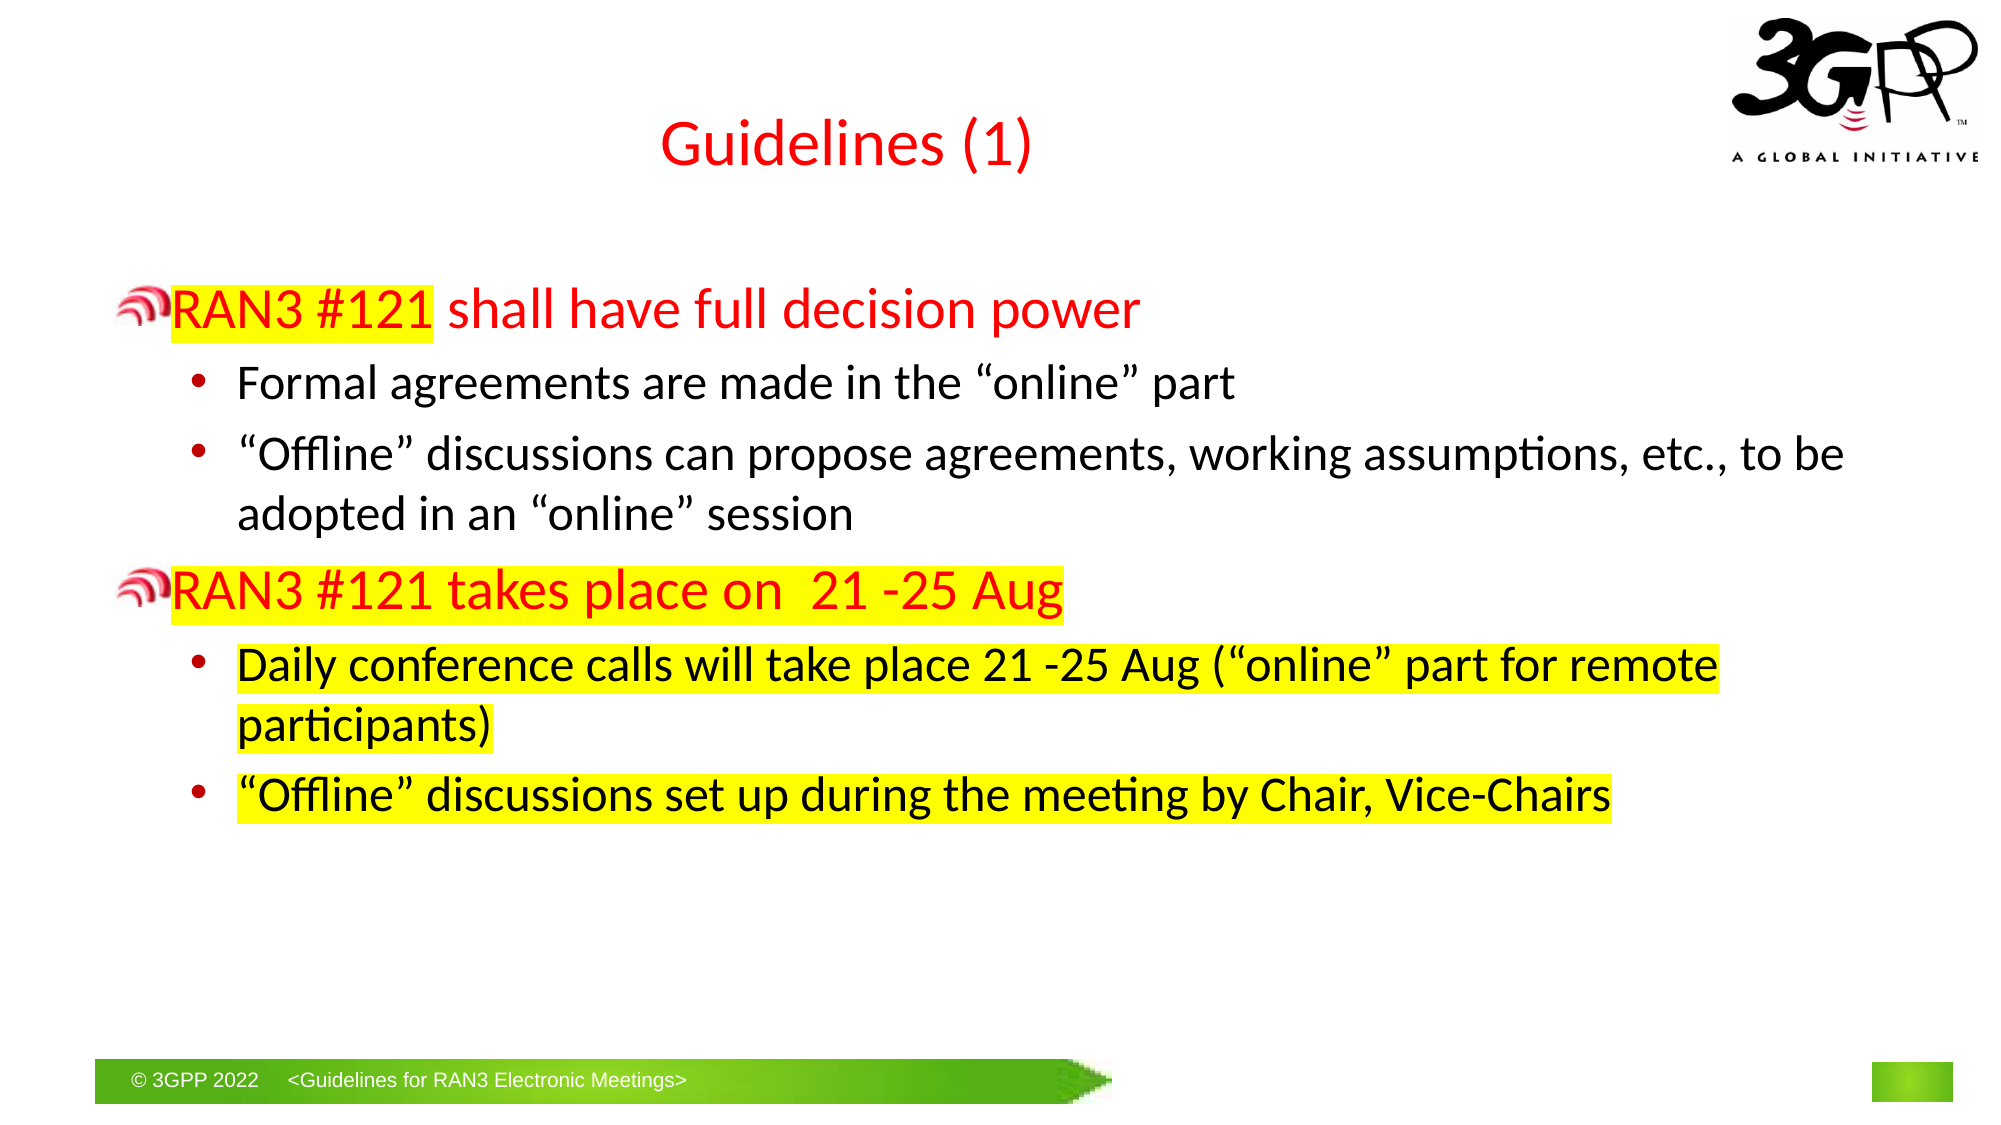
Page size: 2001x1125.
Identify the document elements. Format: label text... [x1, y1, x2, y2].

picture [114, 566, 172, 607]
slide_number [1866, 1065, 1954, 1102]
list RAN3 #121 shall have full decision power Formal agreements are made in the “online” part “Offline” discussions can propose agreements, working assumptions, etc., to be adopted in an “online” session RAN3 #121 takes place on 21 -25 Aug Daily conference calls will take place 21 -25 Aug (“online” part for remote participants) “Offline” discussions set up during the meeting by Chair, Vice-Chairs [99, 262, 1901, 1006]
picture [114, 284, 172, 326]
picture [1732, 18, 1978, 162]
title Guidelines (1) [99, 44, 1595, 233]
picture [95, 1059, 1112, 1104]
